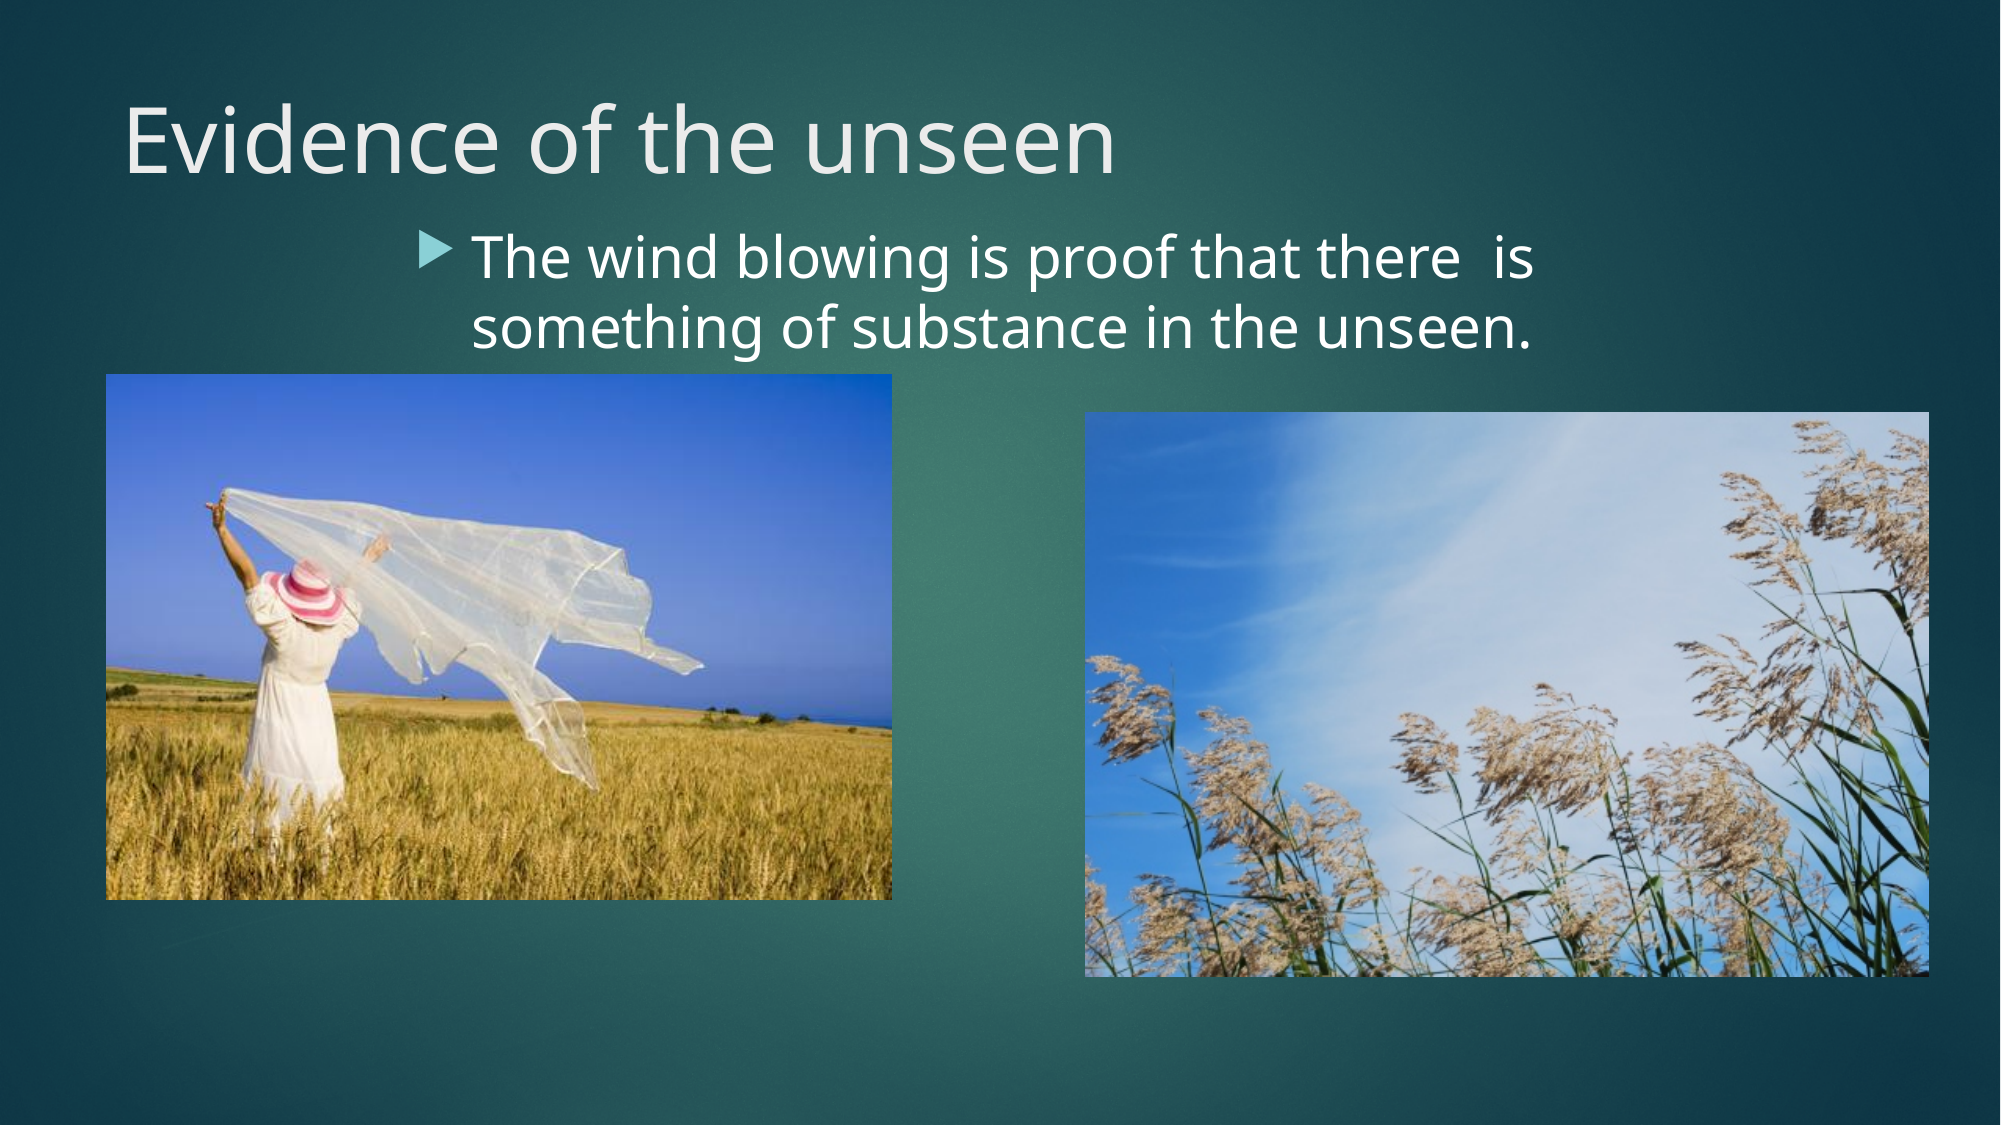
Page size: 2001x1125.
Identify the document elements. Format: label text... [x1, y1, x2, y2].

title Evidence of the unseen [106, 74, 1649, 304]
picture [1084, 412, 1930, 977]
picture [105, 374, 893, 901]
list The wind blowing is proof that there is something of substance in the unseen. [399, 212, 1675, 1043]
